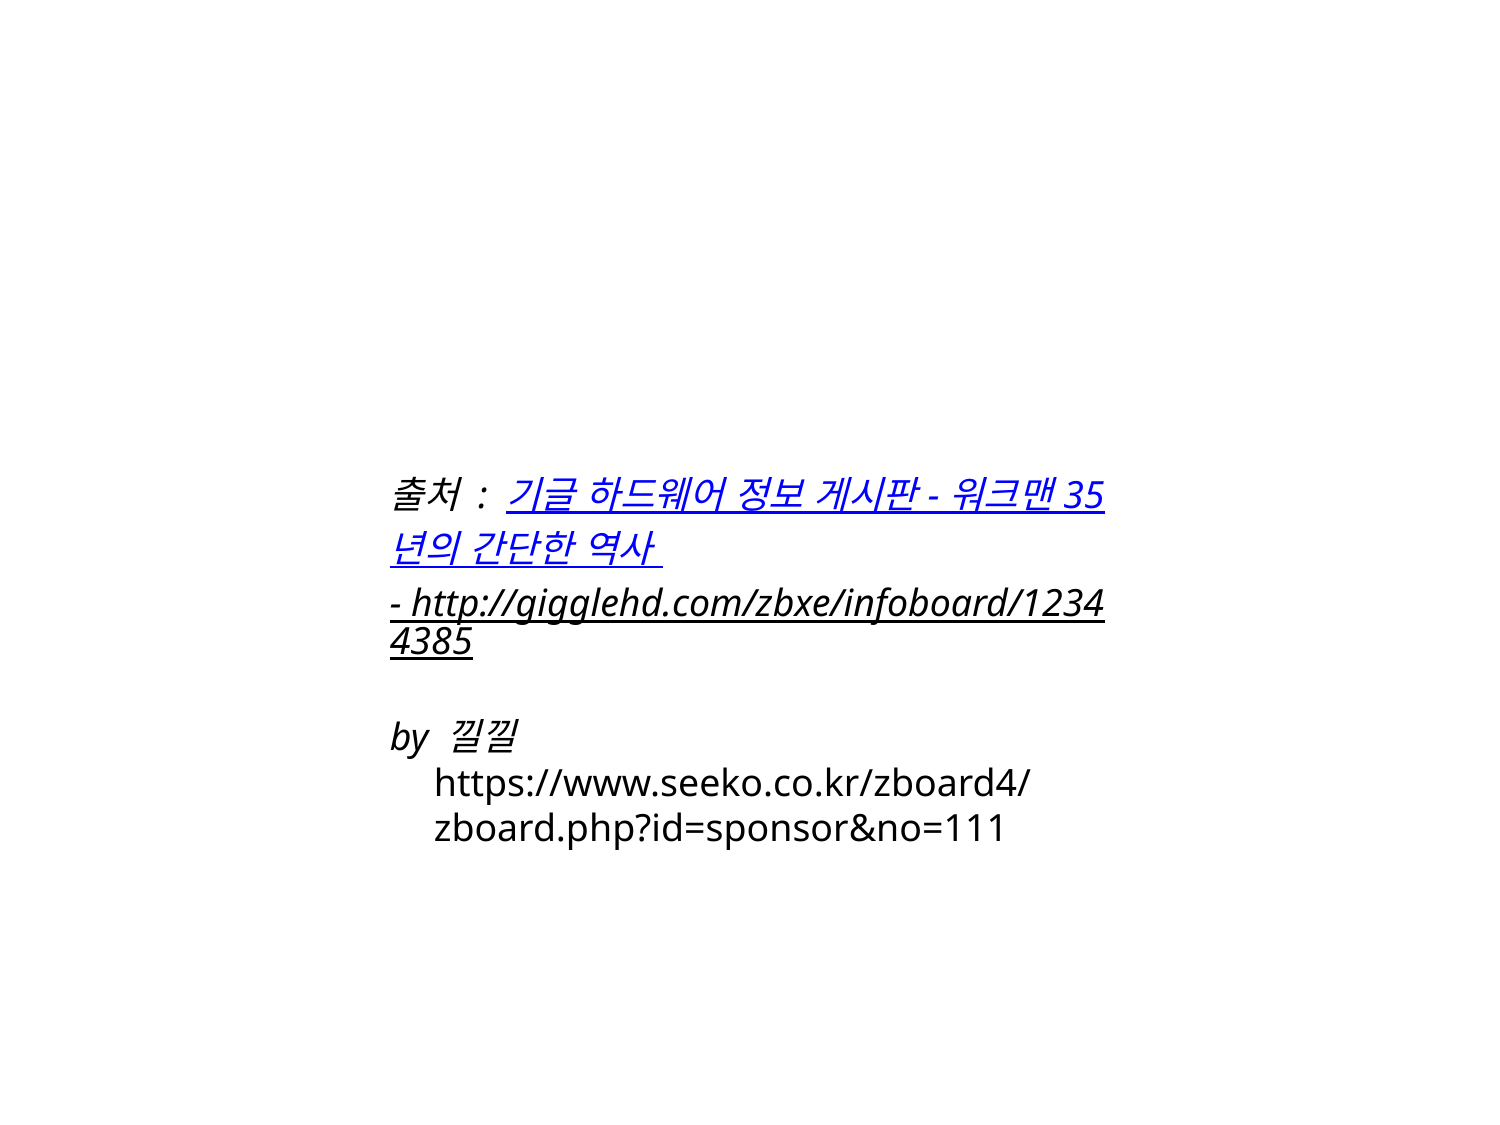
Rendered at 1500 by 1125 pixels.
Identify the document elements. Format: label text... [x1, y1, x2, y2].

text_box https://www.seeko.co.kr/zboard4/zboard.php?id=sponsor&no=111 [419, 751, 1170, 857]
text_box 출처 : 기글 하드웨어 정보 게시판 - 워크맨 35년의 간단한 역사 - http://gigglehd.com/zbxe/infoboard/12344385 by 낄낄 [374, 418, 1125, 728]
